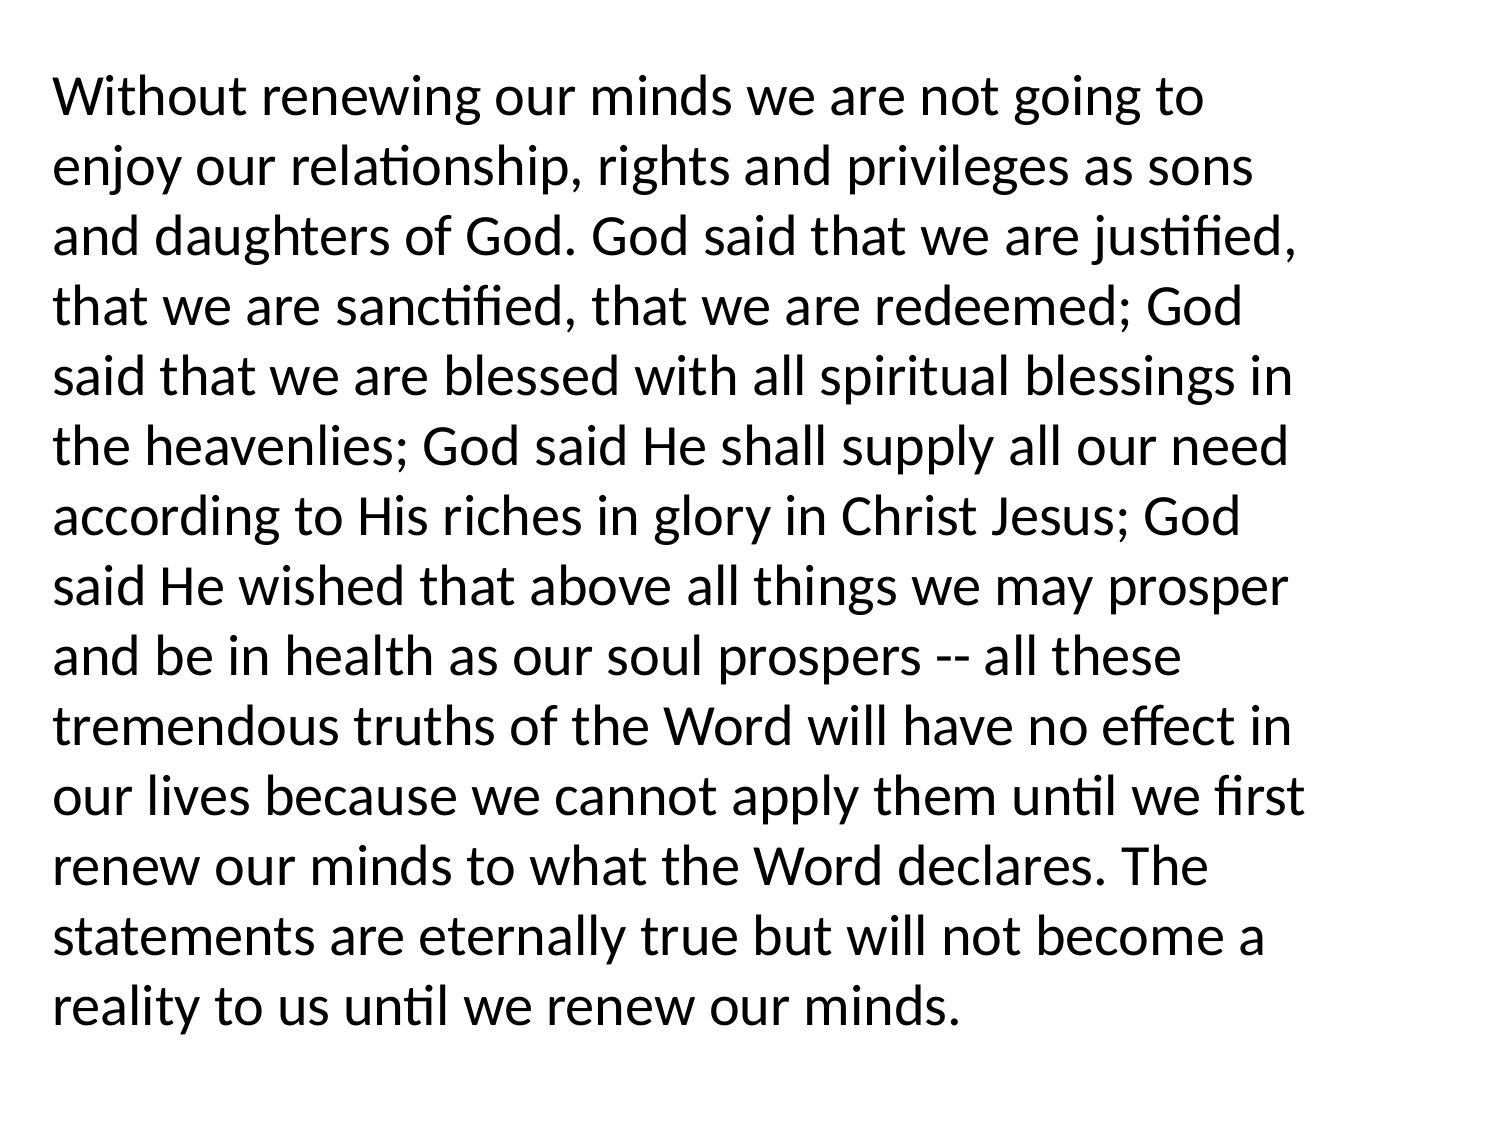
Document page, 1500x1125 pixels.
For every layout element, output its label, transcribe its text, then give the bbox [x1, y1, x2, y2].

text_box Without renewing our minds we are not going to enjoy our relationship, rights and privileges as sons and daughters of God. God said that we are justified, that we are sanctified, that we are redeemed; God said that we are blessed with all spiritual blessings in the heavenlies; God said He shall supply all our need according to His riches in glory in Christ Jesus; God said He wished that above all things we may prosper and be in health as our soul prospers -- all these tremendous truths of the Word will have no effect in our lives because we cannot apply them until we first renew our minds to what the Word declares. The statements are eternally true but will not become a reality to us until we renew our minds. [37, 49, 1363, 1045]
